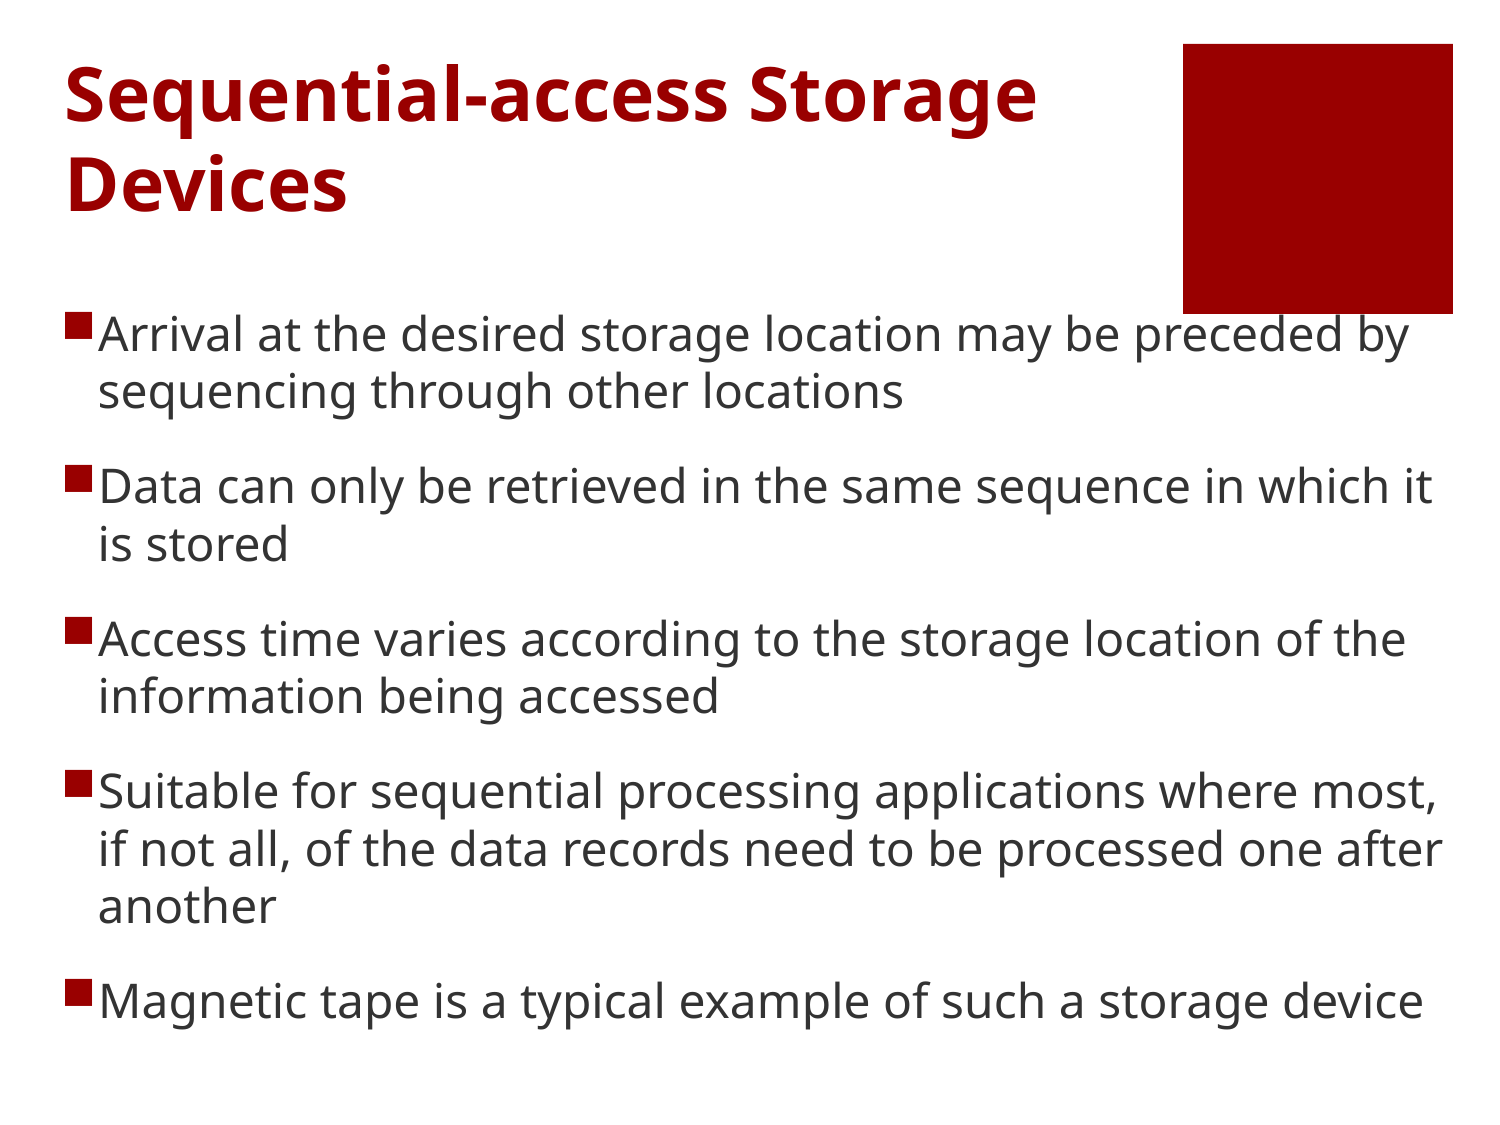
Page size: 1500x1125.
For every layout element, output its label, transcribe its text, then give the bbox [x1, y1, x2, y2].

list Arrival at the desired storage location may be preceded by sequencing through other locations Data can only be retrieved in the same sequence in which it is stored Access time varies according to the storage location of the information being accessed Suitable for sequential processing applications where most, if not all, of the data records need to be processed one after another Magnetic tape is a typical example of such a storage device [45, 296, 1475, 1090]
title Sequential-access Storage Devices [49, 46, 1184, 235]
